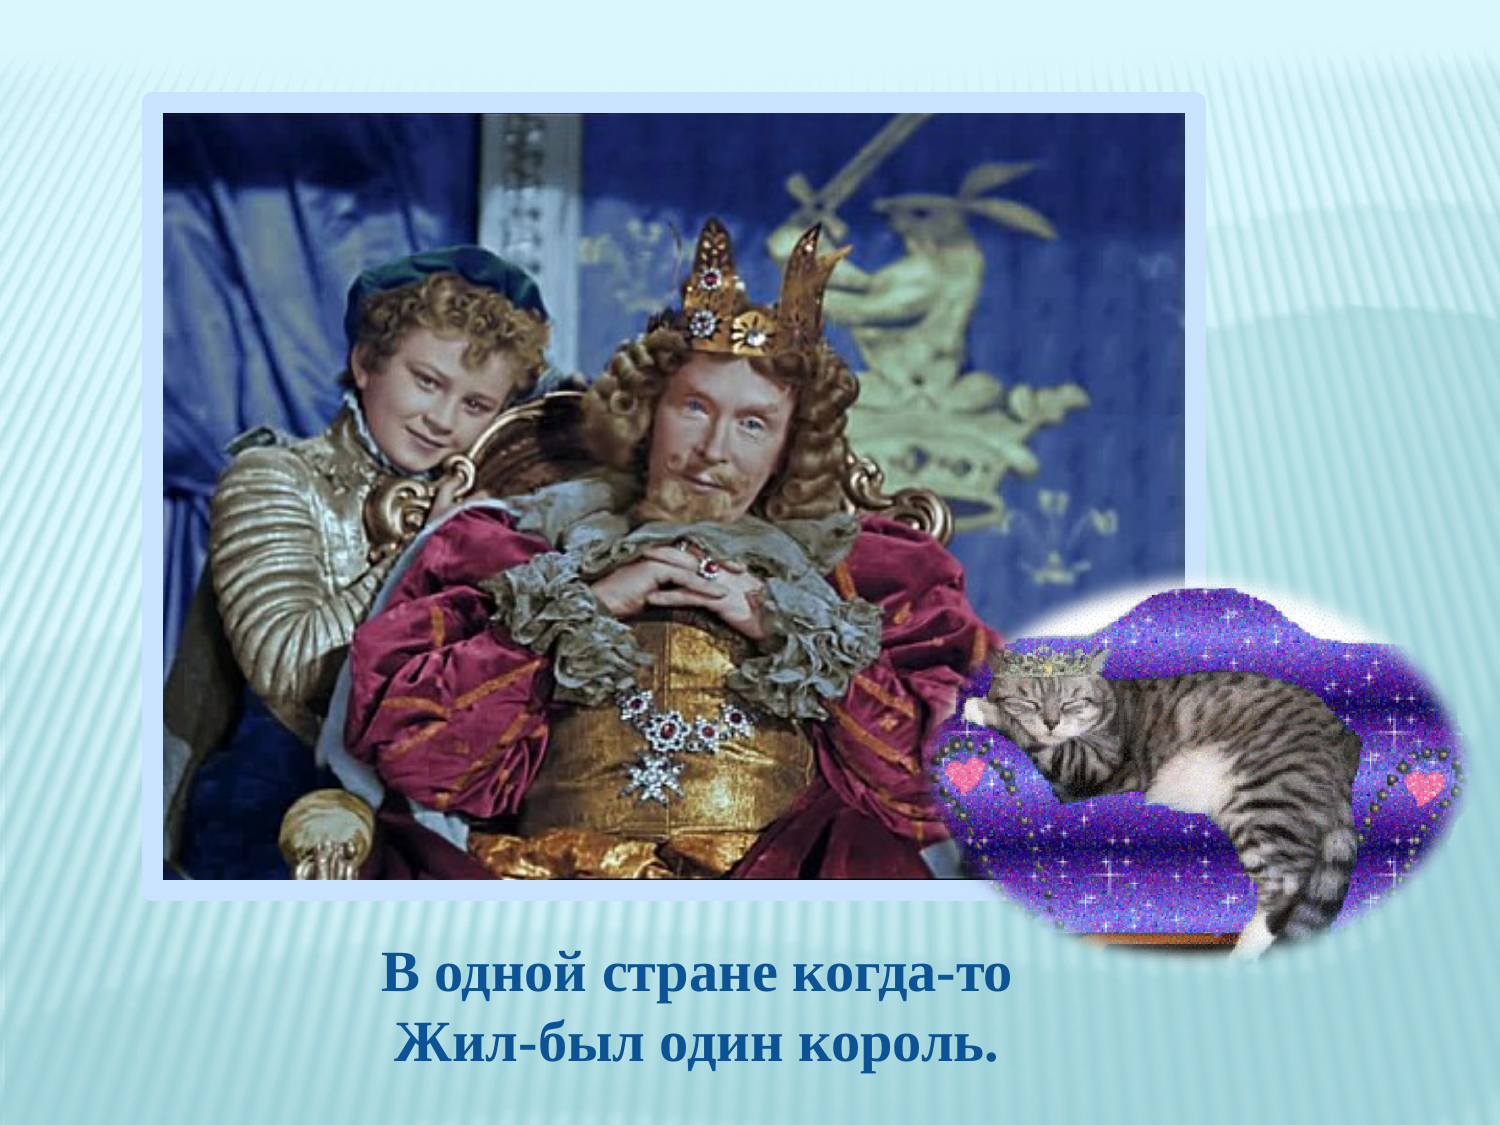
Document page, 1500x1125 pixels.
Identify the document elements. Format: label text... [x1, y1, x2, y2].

picture [162, 112, 1482, 977]
text_box В одной стране когда-то Жил-был один король. [365, 925, 1029, 1081]
